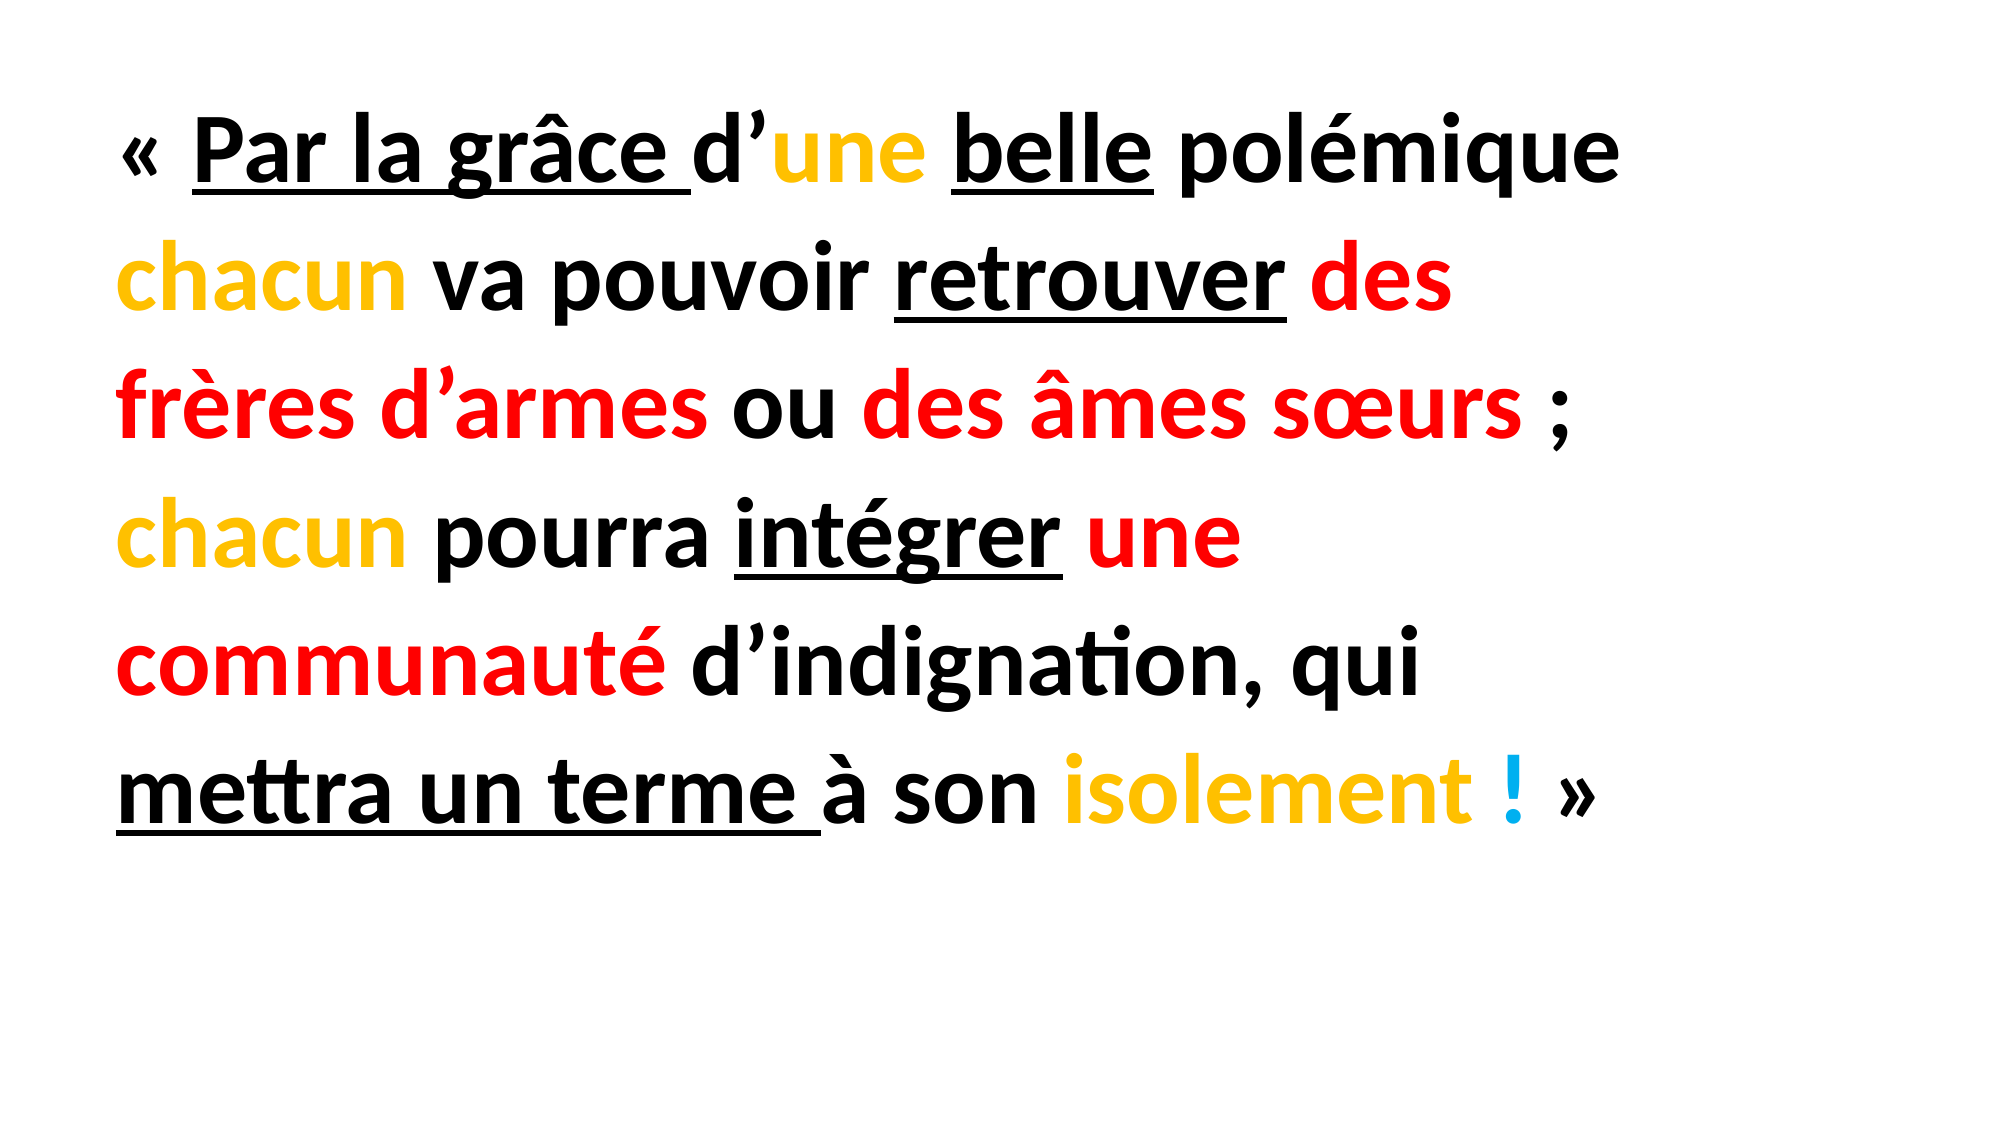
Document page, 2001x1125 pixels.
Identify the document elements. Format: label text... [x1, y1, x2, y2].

text_box « Par la grâce d’une belle polémique chacun va pouvoir retrouver des frères d’armes ou des âmes sœurs ; chacun pourra intégrer une communauté d’indignation, qui mettra un terme à son isolement ! » [100, 66, 1681, 851]
